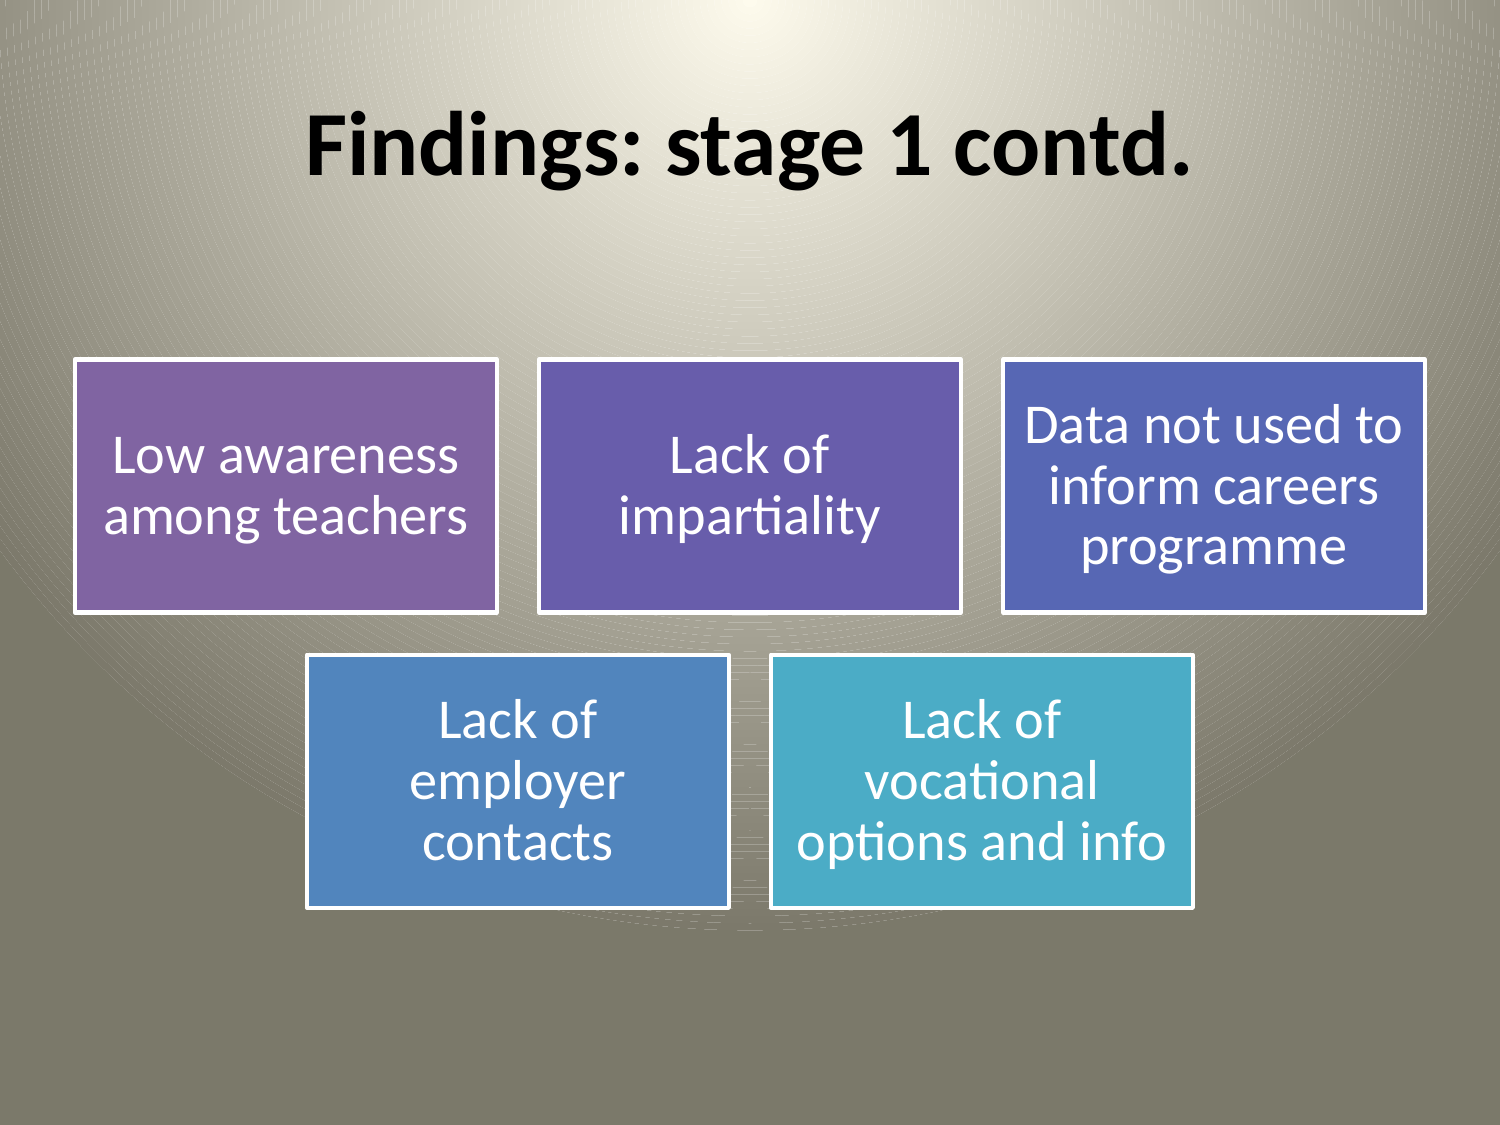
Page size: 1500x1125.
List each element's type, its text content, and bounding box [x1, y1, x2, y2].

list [74, 262, 1426, 1006]
title Findings: stage 1 contd. [75, 45, 1425, 233]
